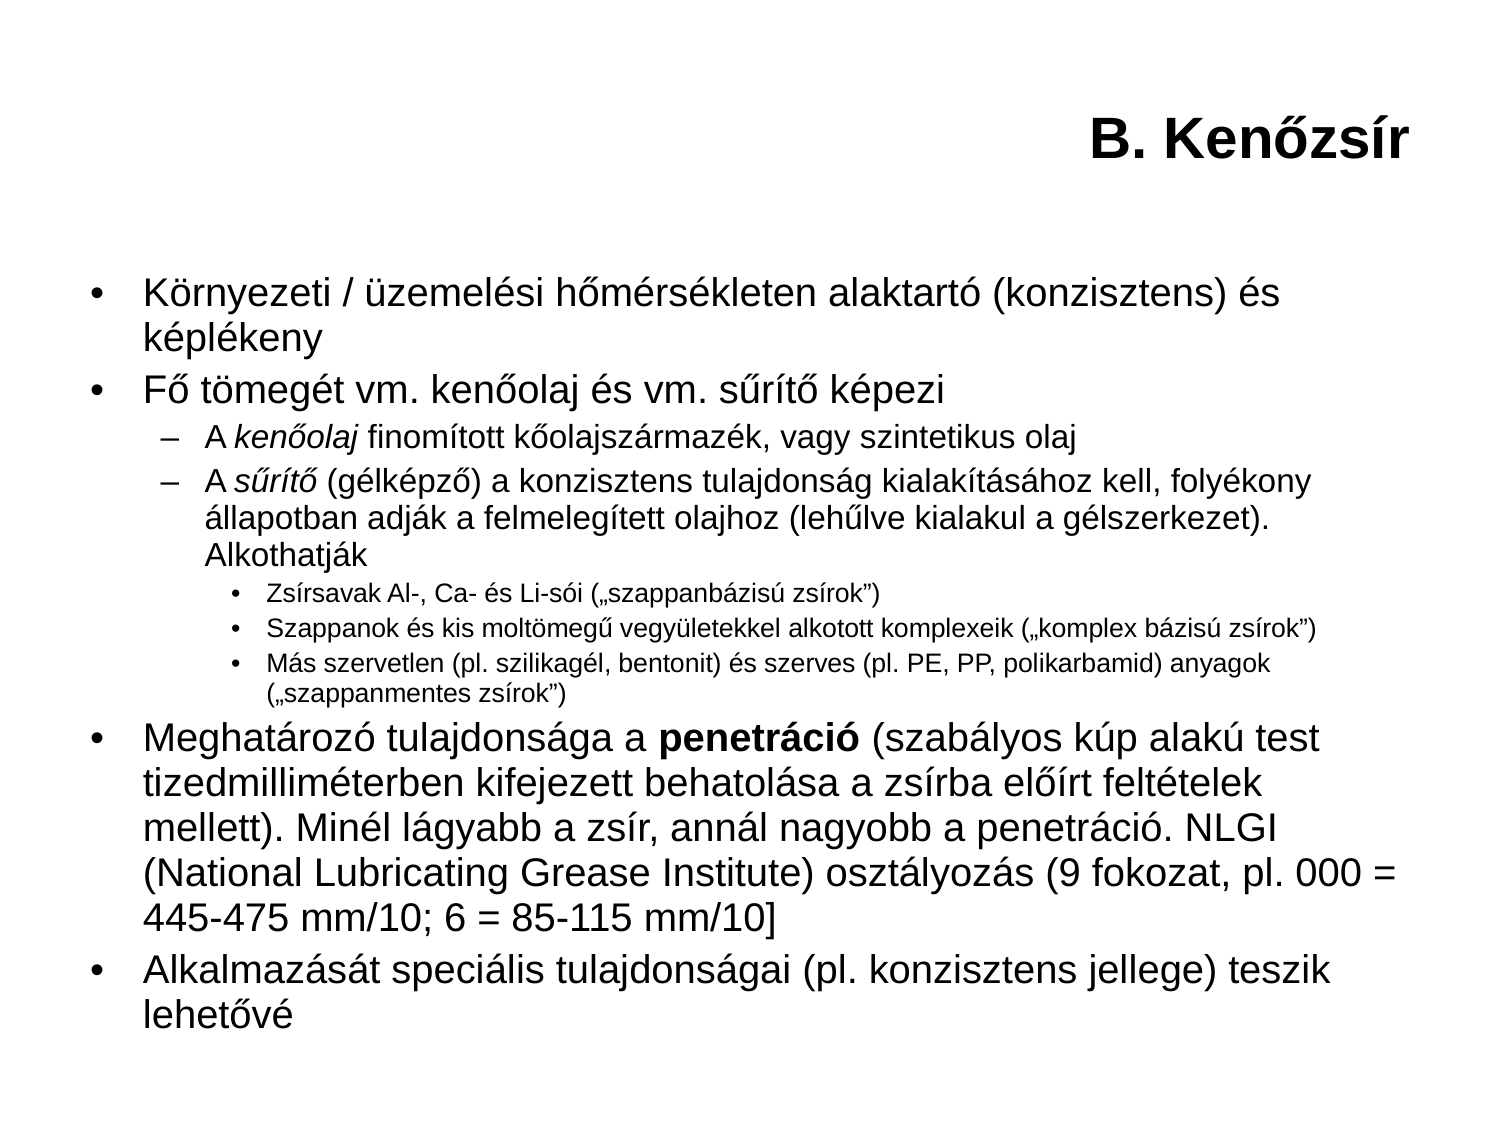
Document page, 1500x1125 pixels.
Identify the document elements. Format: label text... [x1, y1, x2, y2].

title B. Kenőzsír [75, 45, 1425, 233]
list Környezeti / üzemelési hőmérsékleten alaktartó (konzisztens) és képlékeny Fő tömegét vm. kenőolaj és vm. sűrítő képezi A kenőolaj finomított kőolajszármazék, vagy szintetikus olaj A sűrítő (gélképző) a konzisztens tulajdonság kialakításához kell, folyékony állapotban adják a felmelegített olajhoz (lehűlve kialakul a gélszerkezet). Alkothatják Zsírsavak Al-, Ca- és Li-sói („szappanbázisú zsírok”) Szappanok és kis moltömegű vegyületekkel alkotott komplexeik („komplex bázisú zsírok”) Más szervetlen (pl. szilikagél, bentonit) és szerves (pl. PE, PP, polikarbamid) anyagok („szappanmentes zsírok”) Meghatározó tulajdonsága a penetráció (szabályos kúp alakú test tizedmilliméterben kifejezett behatolása a zsírba előírt feltételek mellett). Minél lágyabb a zsír, annál nagyobb a penetráció. NLGI (National Lubricating Grease Institute) osztályozás (9 fokozat, pl. 000 = 445-475 mm/10; 6 = 85-115 mm/10] Alkalmazását speciális tulajdonságai (pl. konzisztens jellege) teszik lehetővé [75, 262, 1425, 1055]
